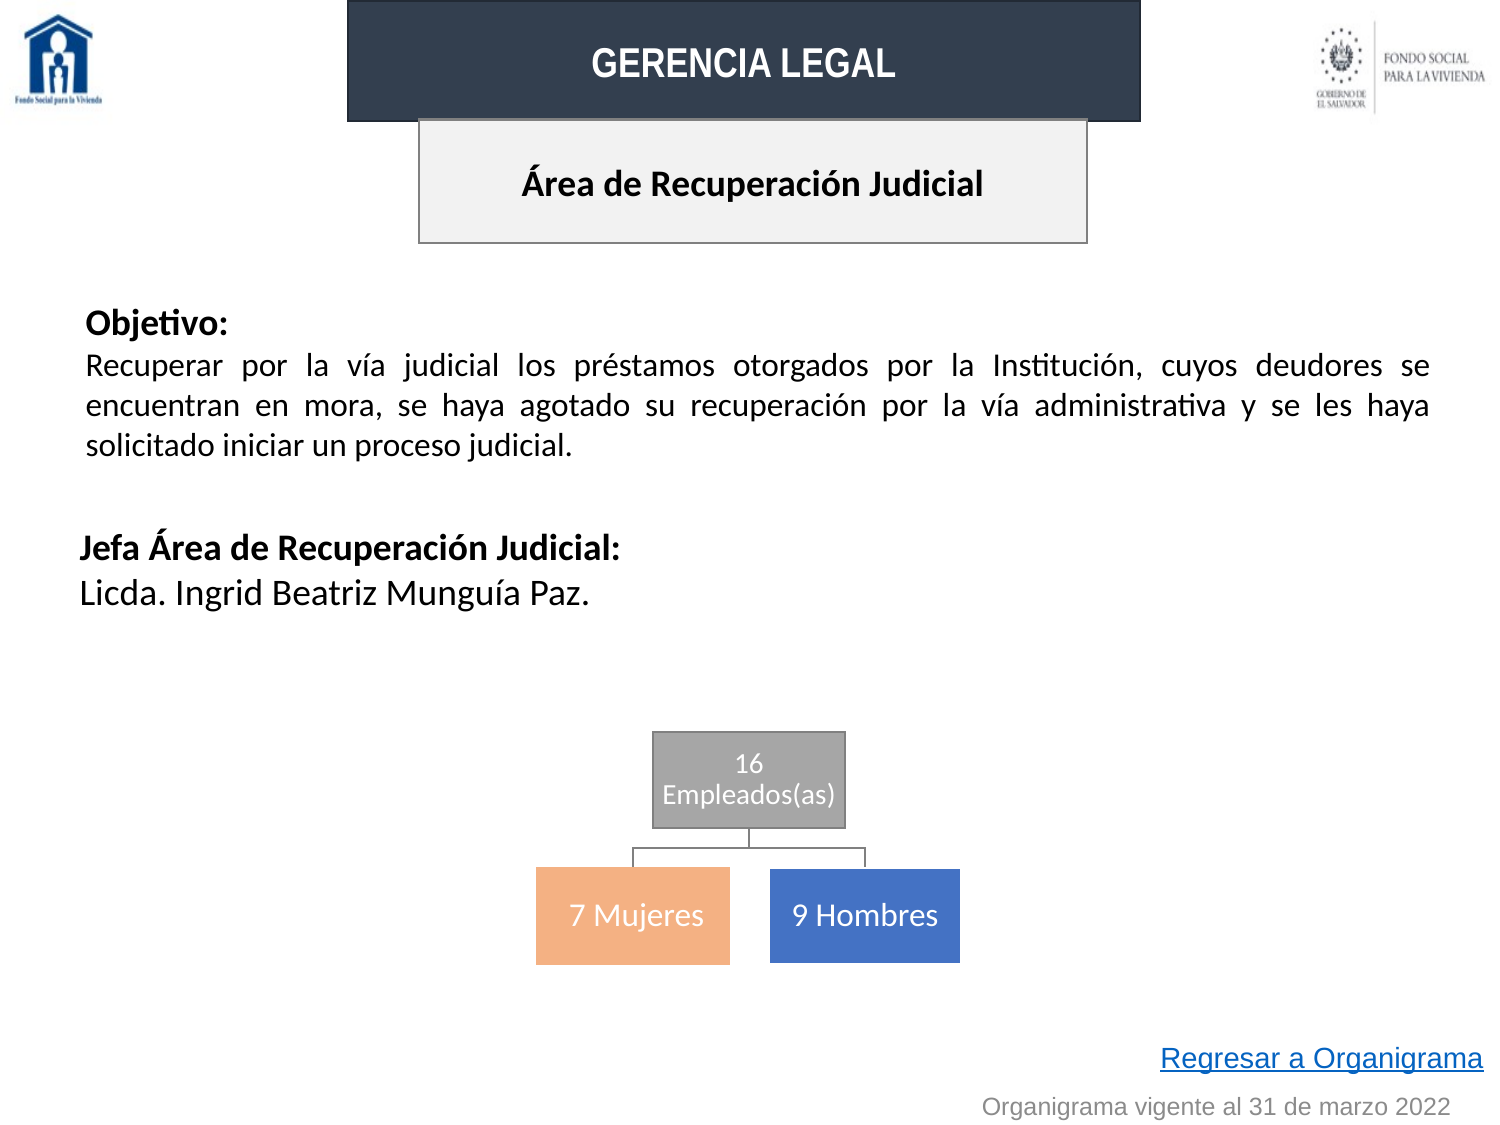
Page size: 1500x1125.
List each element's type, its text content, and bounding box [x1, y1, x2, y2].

text_box GERENCIA LEGAL [347, 0, 1141, 122]
text_box Objetivo: Recuperar por la vía judicial los préstamos otorgados por la Institución, cuyos deudores se encuentran en mora, se haya agotado su recuperación por la vía administrativa y se les haya solicitado iniciar un proceso judicial. [70, 290, 1447, 471]
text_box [501, 731, 997, 964]
picture [0, 0, 1500, 1125]
text_box Jefa Área de Recuperación Judicial: Licda. Ingrid Beatriz Munguía Paz. [64, 515, 804, 620]
text_box Área de Recuperación Judicial [418, 118, 1088, 244]
footer Organigrama vigente al 31 de marzo 2022 [916, 1075, 1500, 1125]
text_box Regresar a Organigrama [1145, 1031, 1500, 1075]
